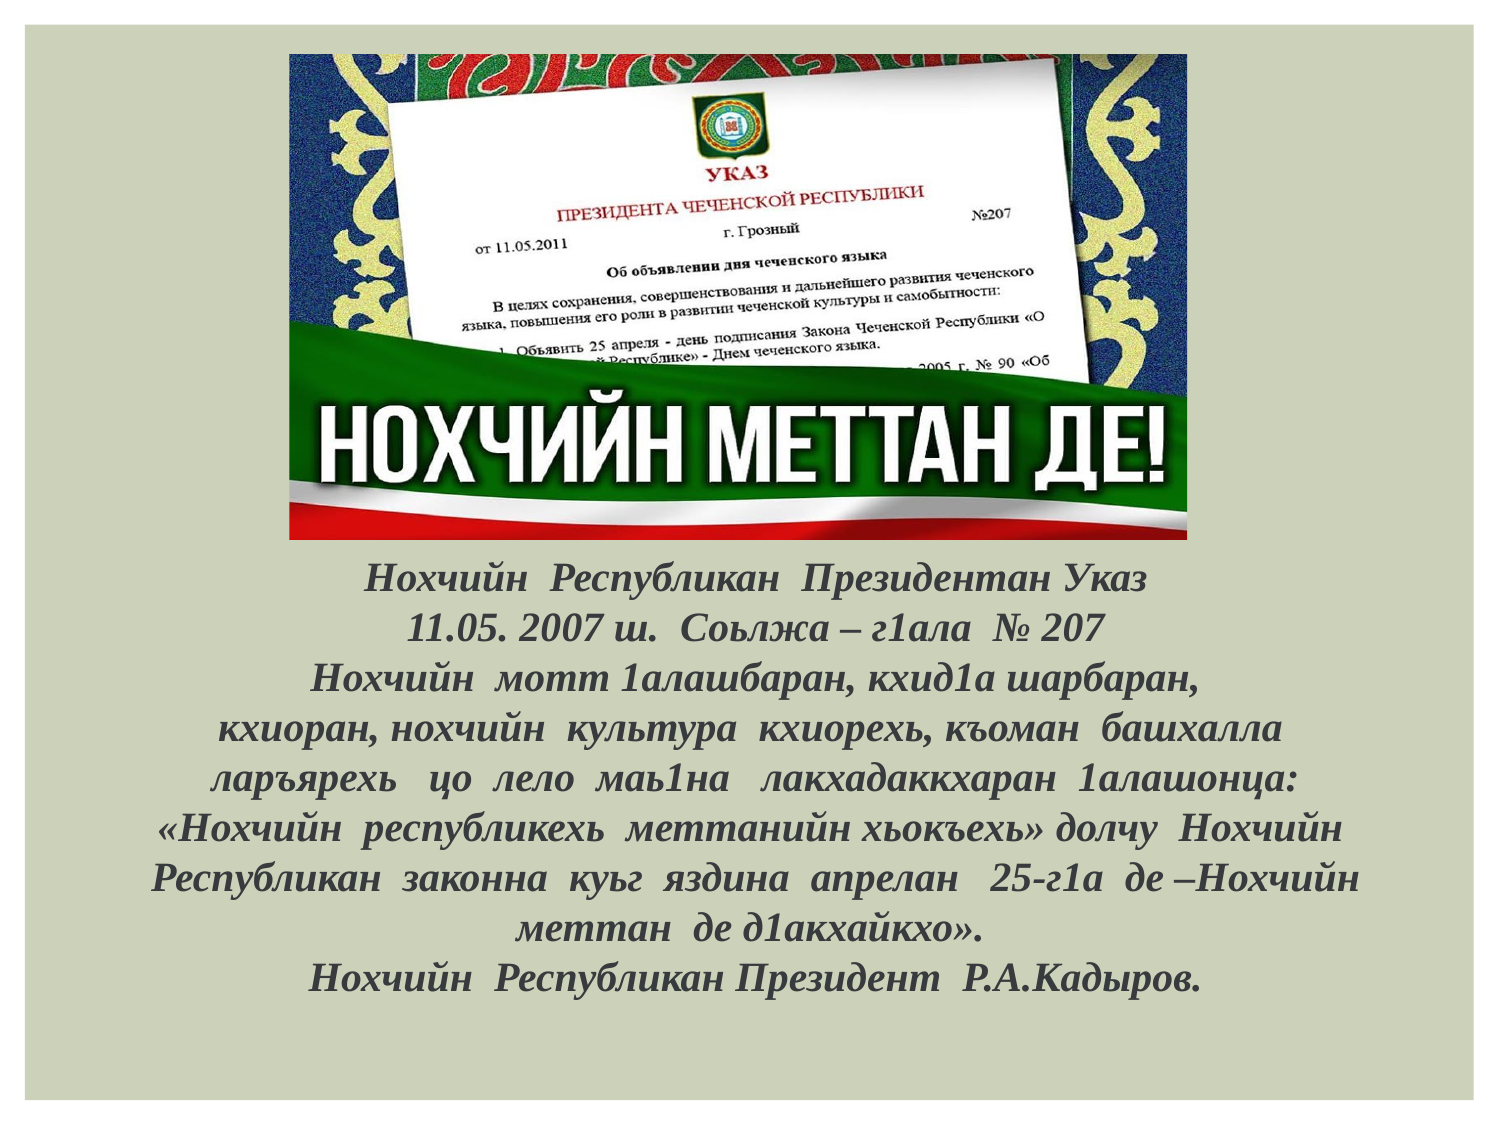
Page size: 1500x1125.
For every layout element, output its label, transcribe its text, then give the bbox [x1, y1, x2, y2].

text_box Нохчийн Республикан Президентан Указ 11.05. 2007 ш. Соьлжа – г1ала № 207 Нохчийн мотт 1алашбаран, кхид1а шарбаран, кхиоран, нохчийн культура кхиорехь, къоман башхалла ларъярехь цо лело маь1на лакхадаккхаран 1алашонца: «Нохчийн республикехь меттанийн хьокъехь» долчу Нохчийн Республикан законна куьг яздина апрелан 25-г1а де –Нохчийн меттан де д1акхайкхо». Нохчийн Республикан Президент Р.А.Кадыров. [105, 542, 1407, 1068]
picture [288, 54, 1188, 540]
